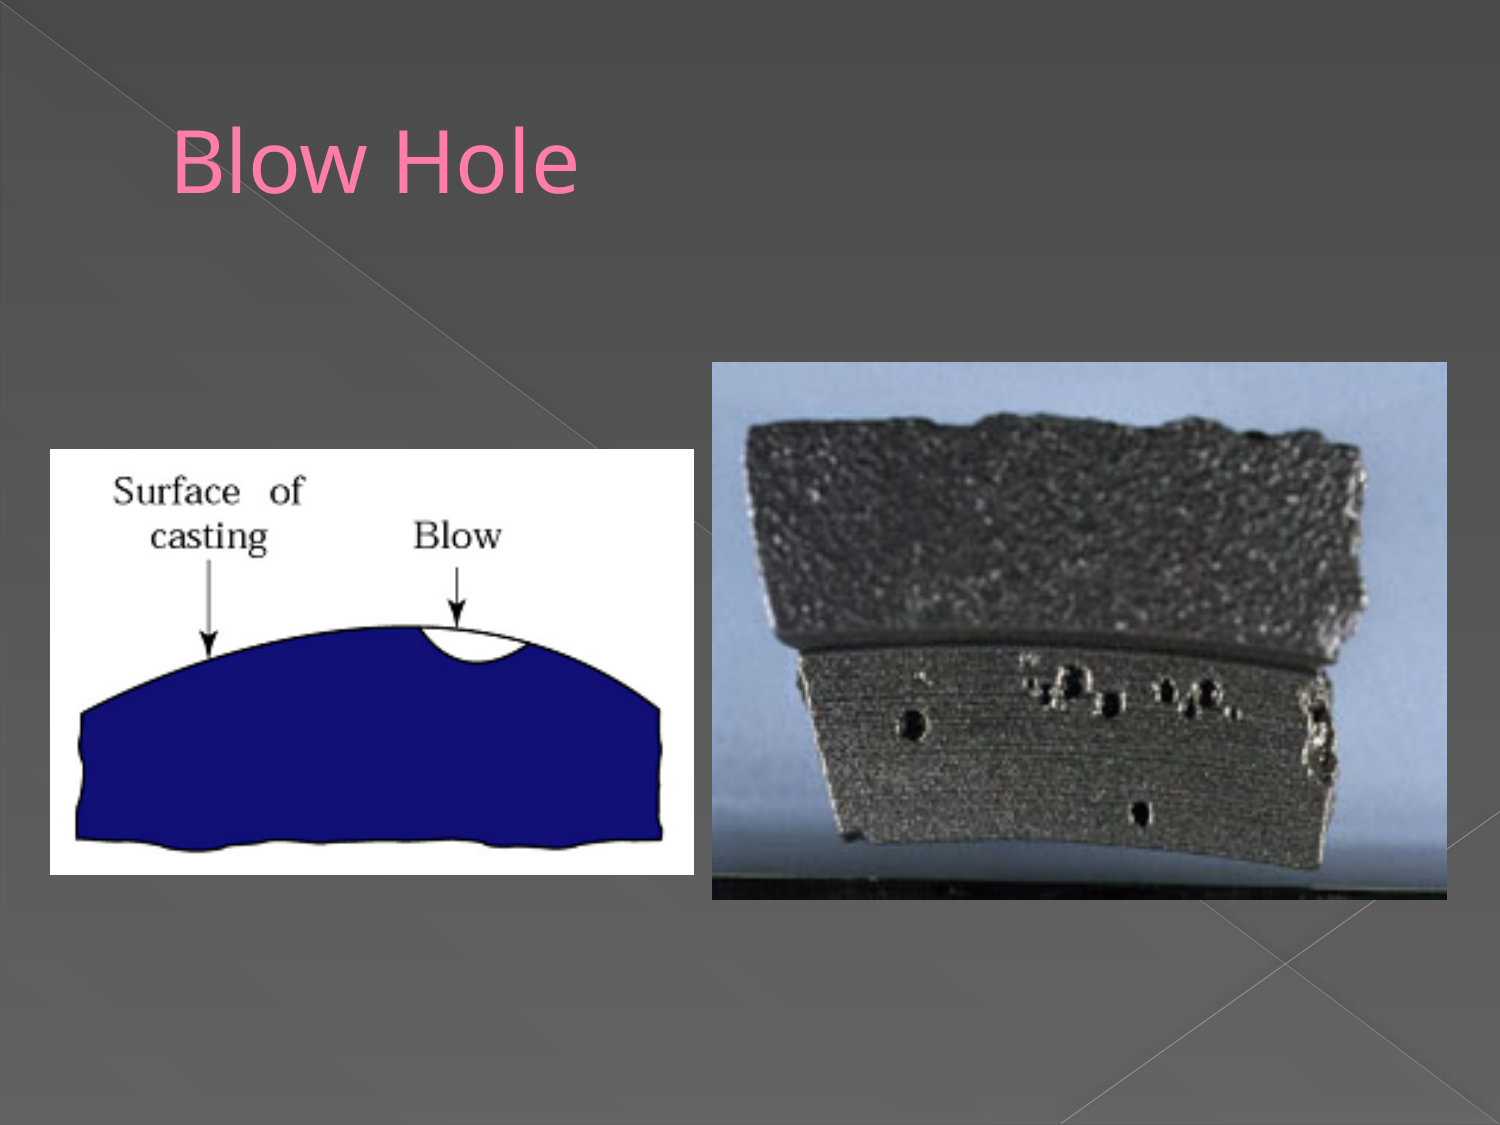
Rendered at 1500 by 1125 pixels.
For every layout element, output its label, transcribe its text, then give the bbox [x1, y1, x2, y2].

picture [712, 362, 1447, 901]
title Blow Hole [75, 43, 1425, 274]
picture [49, 449, 694, 876]
